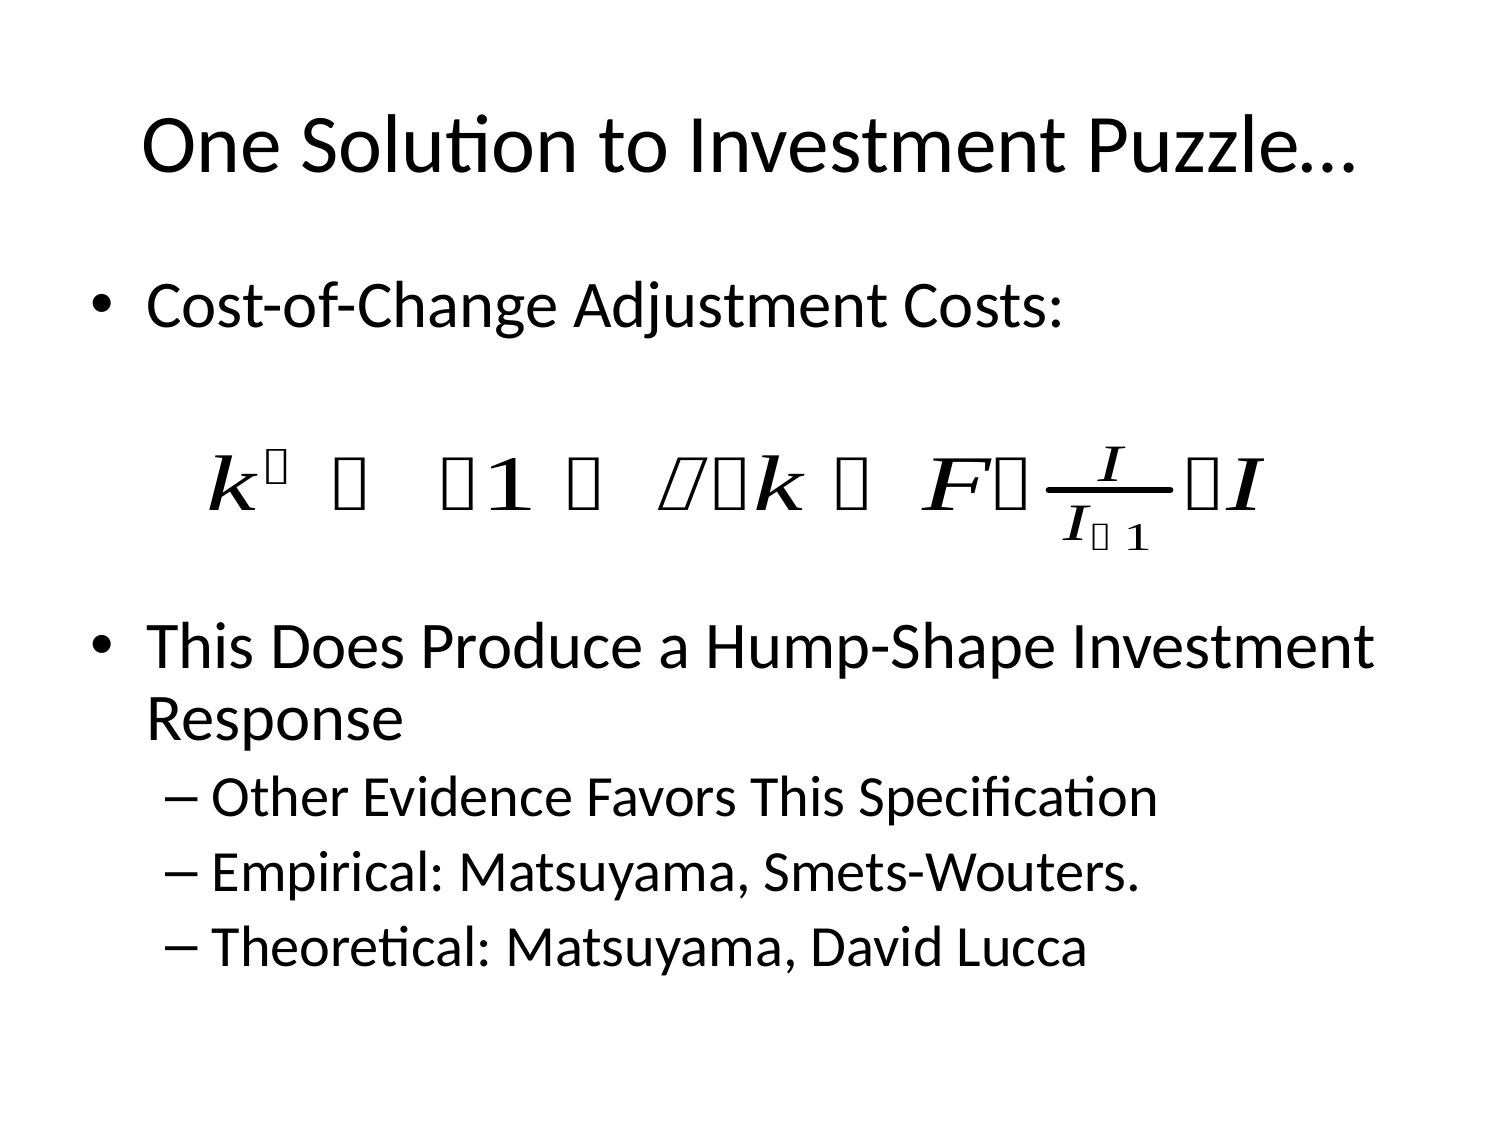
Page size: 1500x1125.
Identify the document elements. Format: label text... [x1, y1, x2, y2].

picture [199, 437, 1276, 563]
title One Solution to Investment Puzzle… [75, 45, 1425, 233]
list Cost-of-Change Adjustment Costs: This Does Produce a Hump-Shape Investment Response Other Evidence Favors This Specification Empirical: Matsuyama, Smets-Wouters. Theoretical: Matsuyama, David Lucca [75, 262, 1425, 1005]
